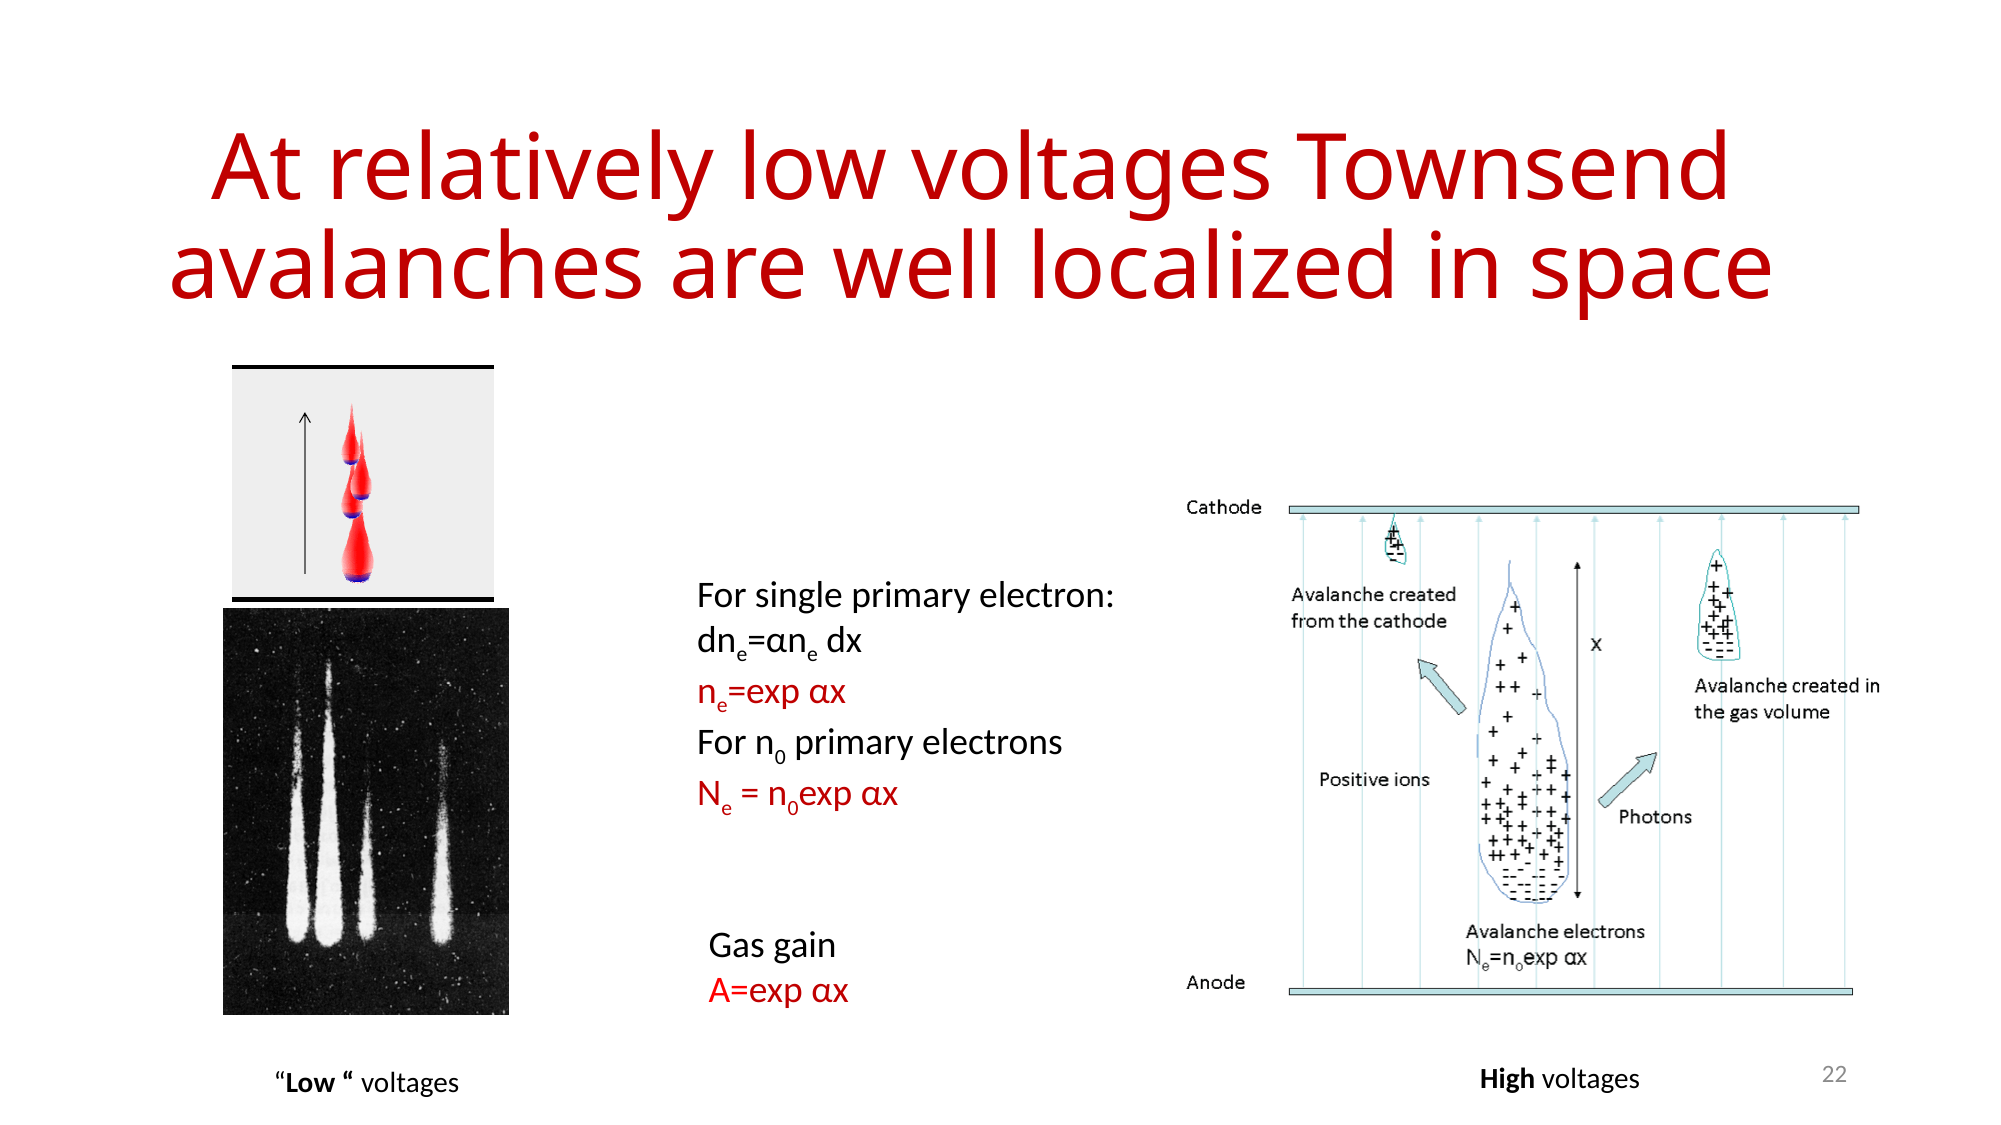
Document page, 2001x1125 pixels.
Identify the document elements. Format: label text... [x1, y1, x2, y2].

text_box “Low “ voltages [258, 1056, 475, 1106]
text_box Gas gain A=exp αx [693, 912, 882, 1063]
picture [1177, 488, 1889, 998]
text_box For single primary electron: dne=αne dx ne=exp αx For n0 primary electrons Ne = n0exp αx [682, 562, 1131, 872]
title At relatively low voltages Townsend avalanches are well localized in space [13, 87, 1932, 326]
picture [221, 361, 516, 1021]
slide_number 22 [1412, 1042, 1863, 1103]
